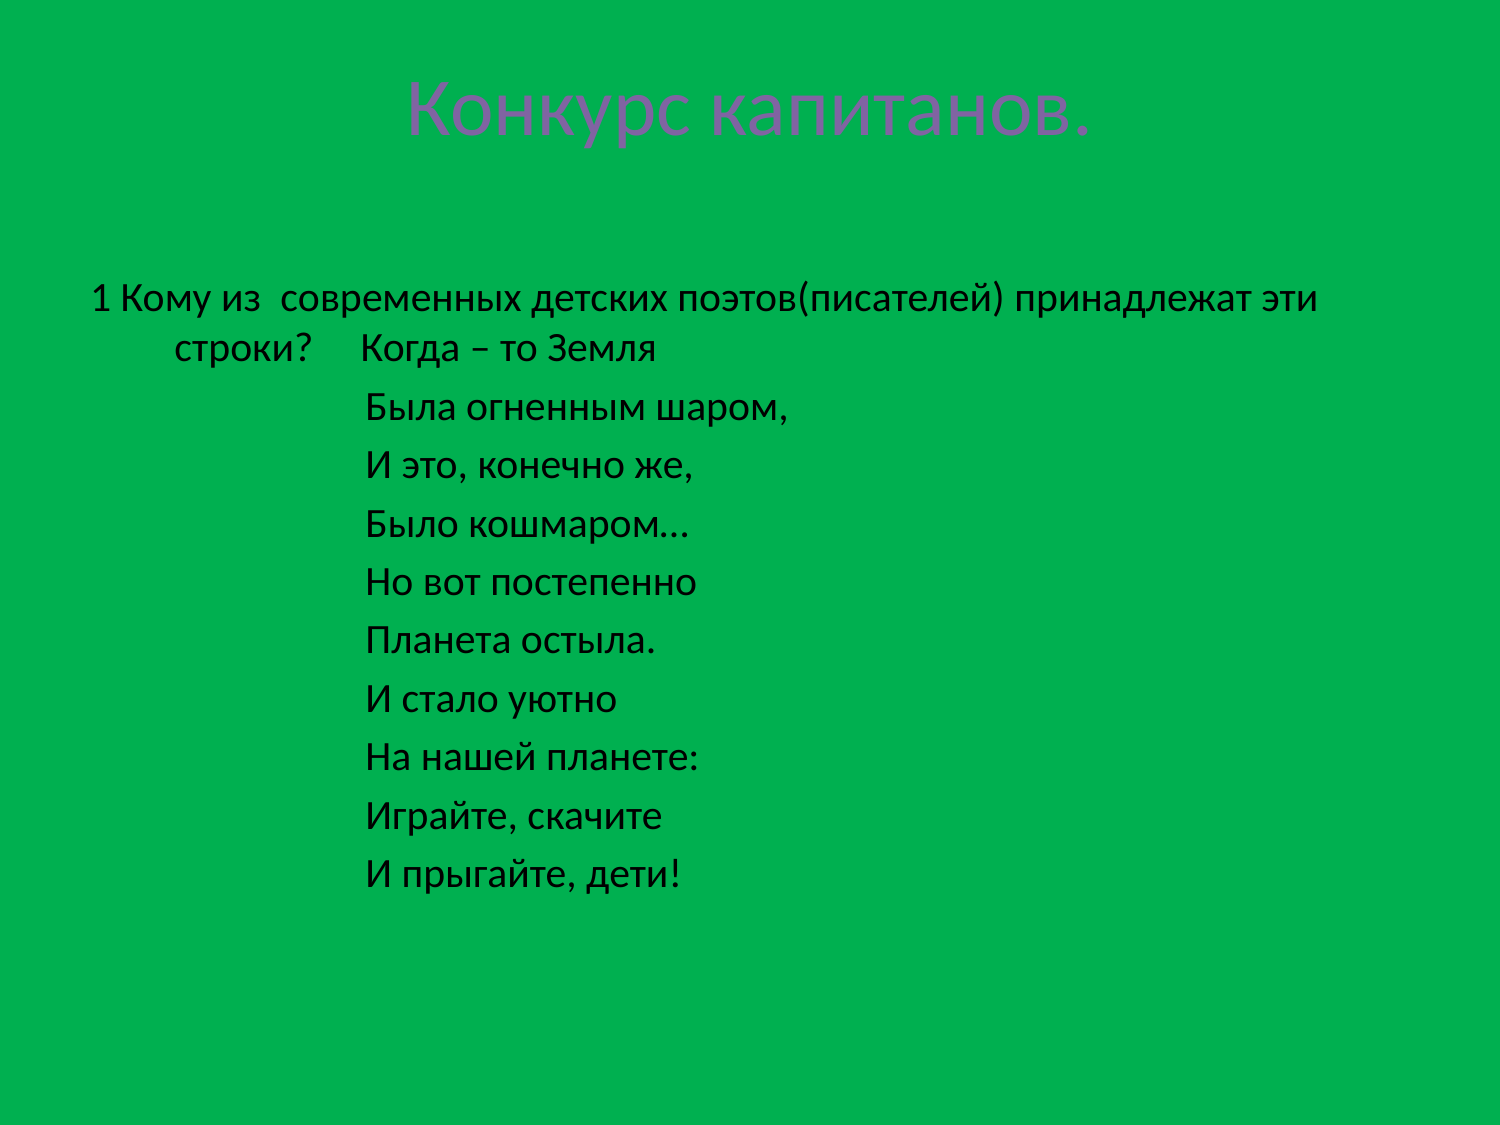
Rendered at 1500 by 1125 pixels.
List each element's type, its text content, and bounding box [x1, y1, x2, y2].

list 1 Кому из современных детских поэтов(писателей) принадлежат эти строки? Когда – то Земля Была огненным шаром, И это, конечно же, Было кошмаром… Но вот постепенно Планета остыла. И стало уютно На нашей планете: Играйте, скачите И прыгайте, дети! [75, 262, 1425, 1005]
title Конкурс капитанов. [75, 45, 1425, 233]
